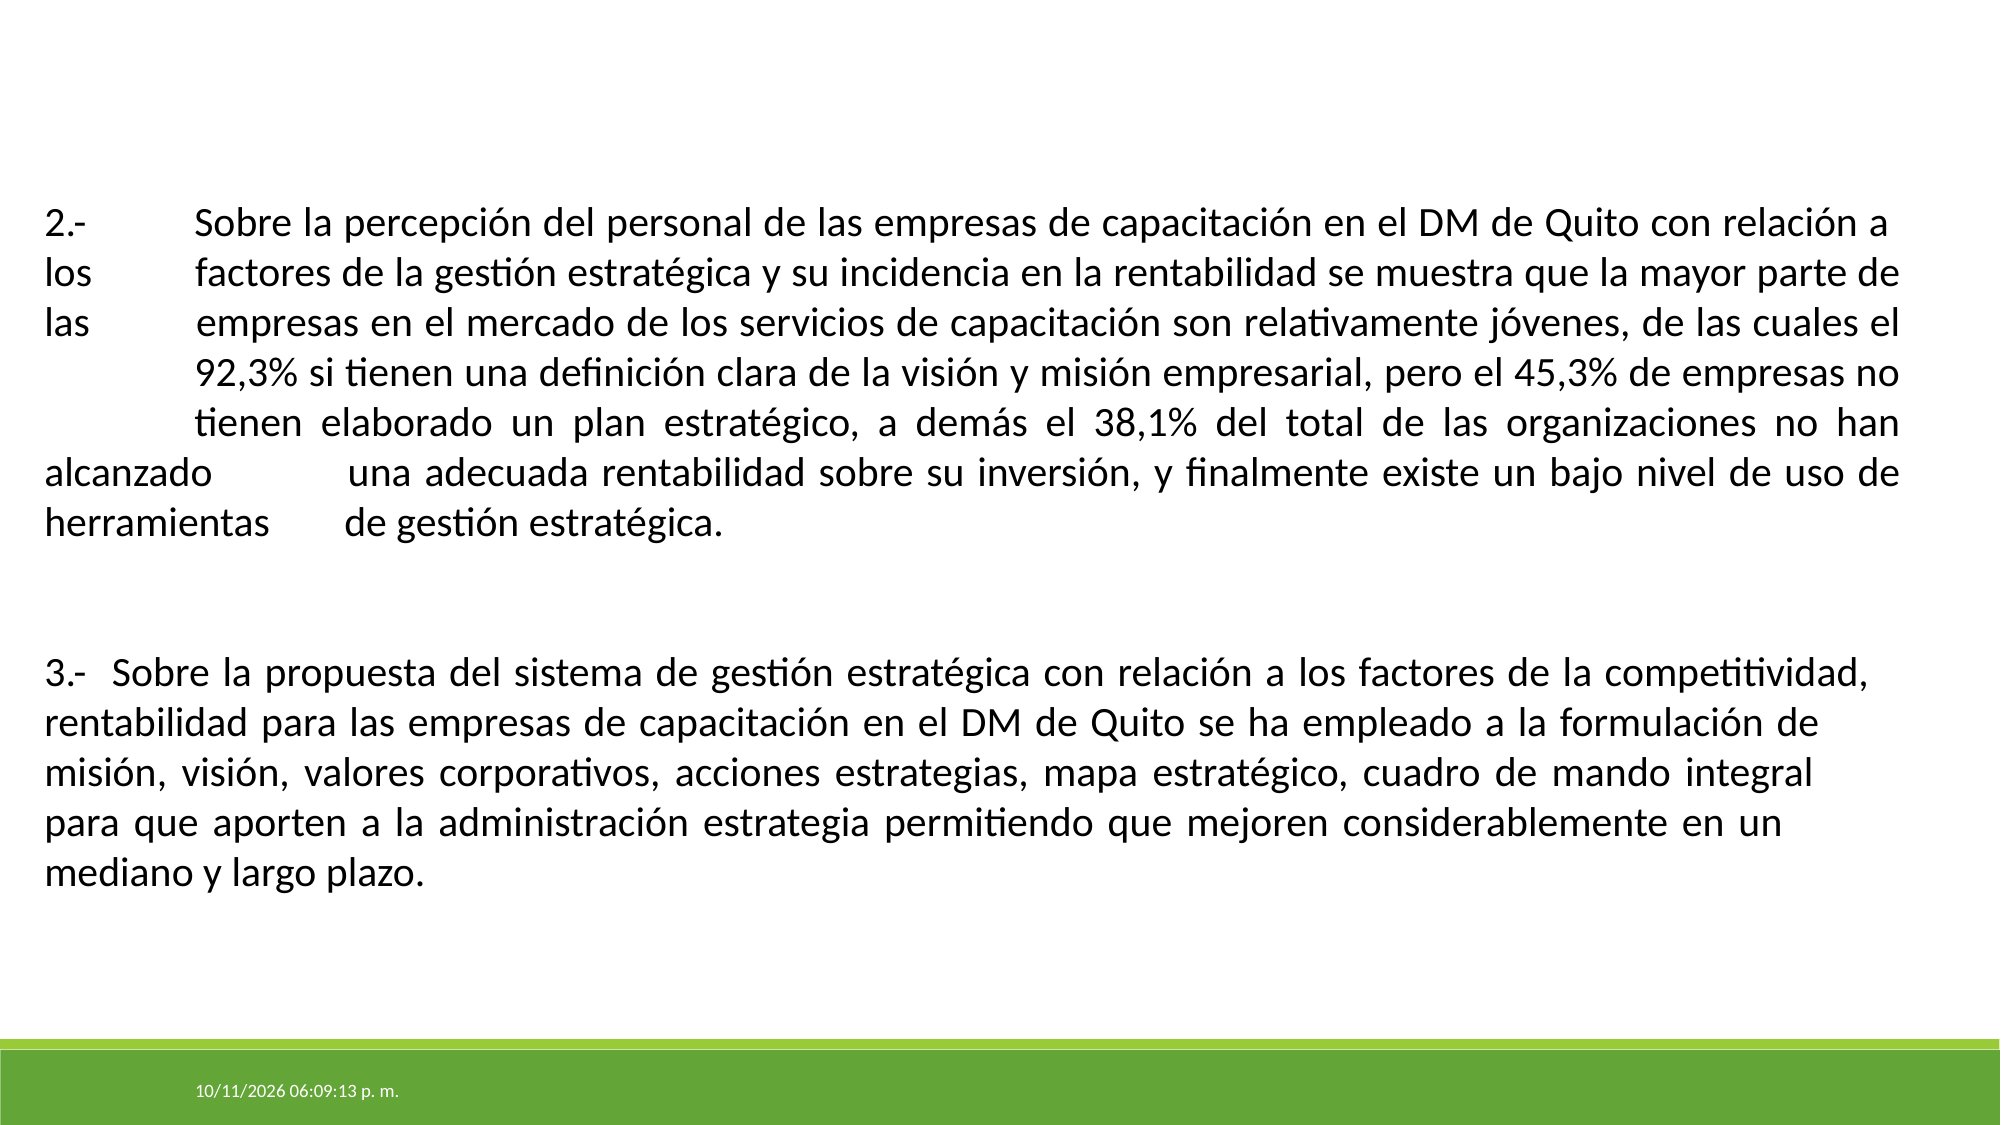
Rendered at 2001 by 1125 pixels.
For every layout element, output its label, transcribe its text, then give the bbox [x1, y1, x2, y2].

text_box 2.- Sobre la percepción del personal de las empresas de capacitación en el DM de Quito con relación a los factores de la gestión estratégica y su incidencia en la rentabilidad se muestra que la mayor parte de las empresas en el mercado de los servicios de capacitación son relativamente jóvenes, de las cuales el 92,3% si tienen una definición clara de la visión y misión empresarial, pero el 45,3% de empresas no tienen elaborado un plan estratégico, a demás el 38,1% del total de las organizaciones no han alcanzado una adecuada rentabilidad sobre su inversión, y finalmente existe un bajo nivel de uso de herramientas de gestión estratégica. 3.- Sobre la propuesta del sistema de gestión estratégica con relación a los factores de la competitividad, rentabilidad para las empresas de capacitación en el DM de Quito se ha empleado a la formulación de misión, visión, valores corporativos, acciones estrategias, mapa estratégico, cuadro de mando integral para que aporten a la administración estrategia permitiendo que mejoren considerablemente en un mediano y largo plazo. [29, 187, 1917, 903]
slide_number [180, 1059, 586, 1120]
